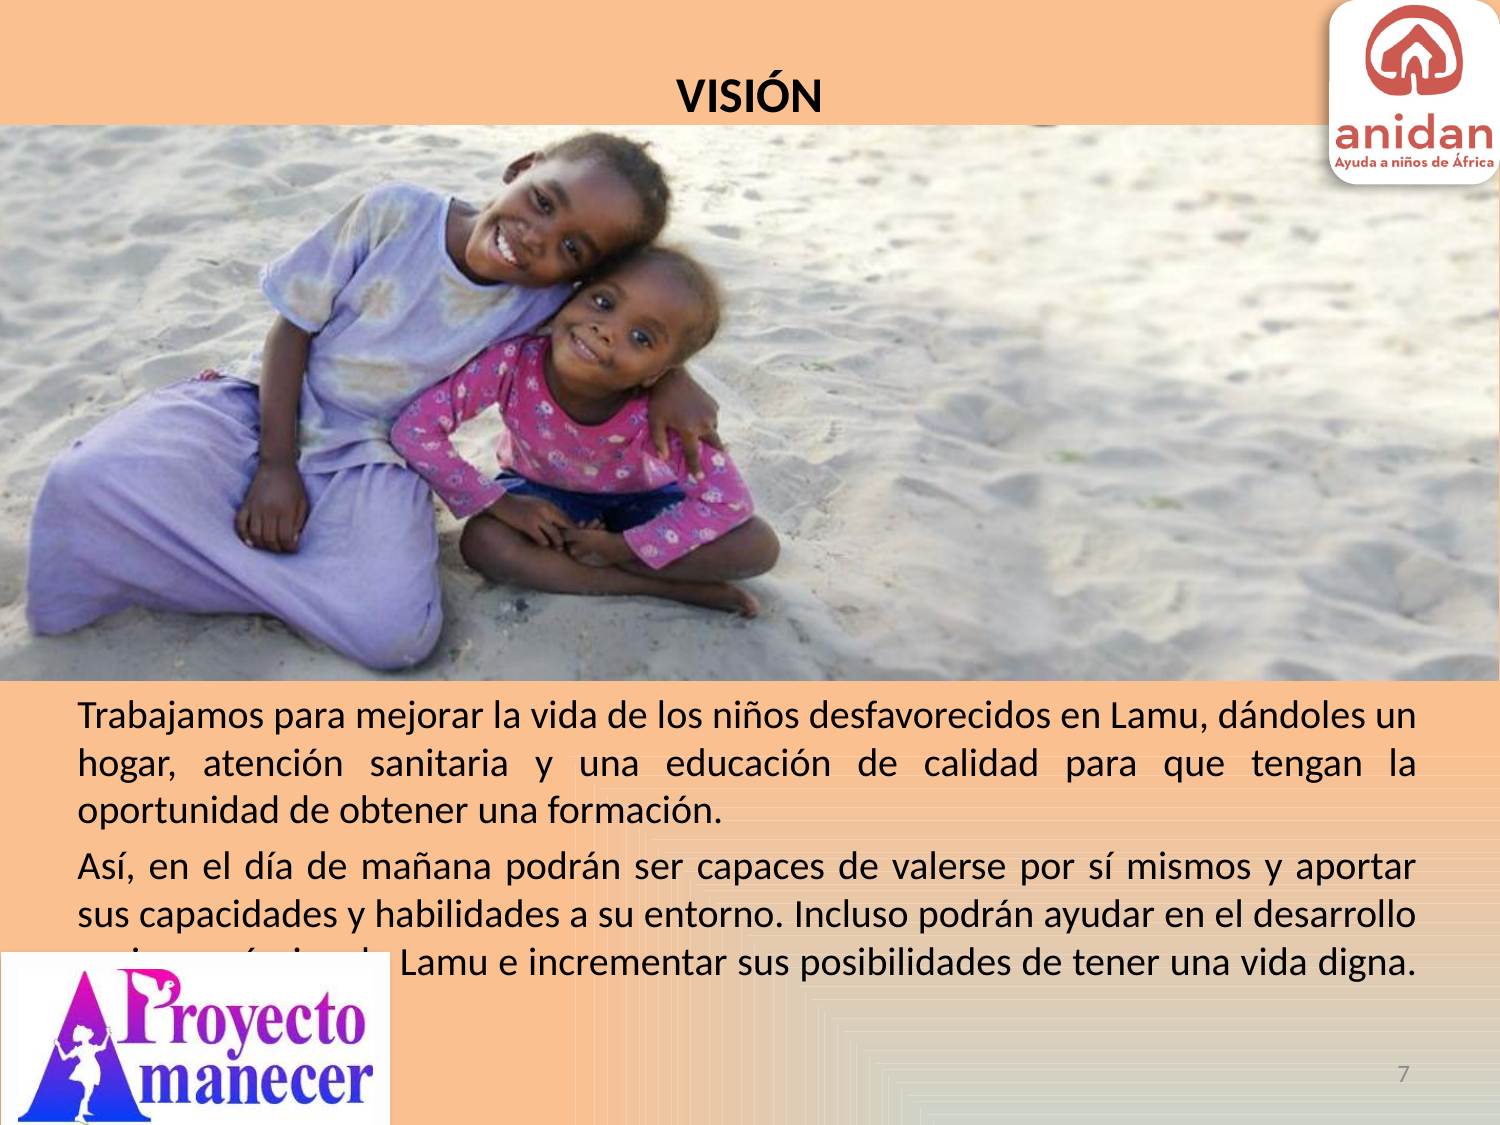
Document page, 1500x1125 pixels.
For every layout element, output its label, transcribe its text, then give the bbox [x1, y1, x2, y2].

picture [17, 968, 374, 1125]
title VISIÓN [75, 0, 1326, 123]
picture [0, 0, 1500, 681]
slide_number 7 [1074, 1042, 1425, 1103]
list Trabajamos para mejorar la vida de los niños desfavorecidos en Lamu, dándoles un hogar, atención sanitaria y una educación de calidad para que tengan la oportunidad de obtener una formación. Así, en el día de mañana podrán ser capaces de valerse por sí mismos y aportar sus capacidades y habilidades a su entorno. Incluso podrán ayudar en el desarrollo socioeconómico de Lamu e incrementar sus posibilidades de tener una vida digna. [62, 689, 1435, 1047]
